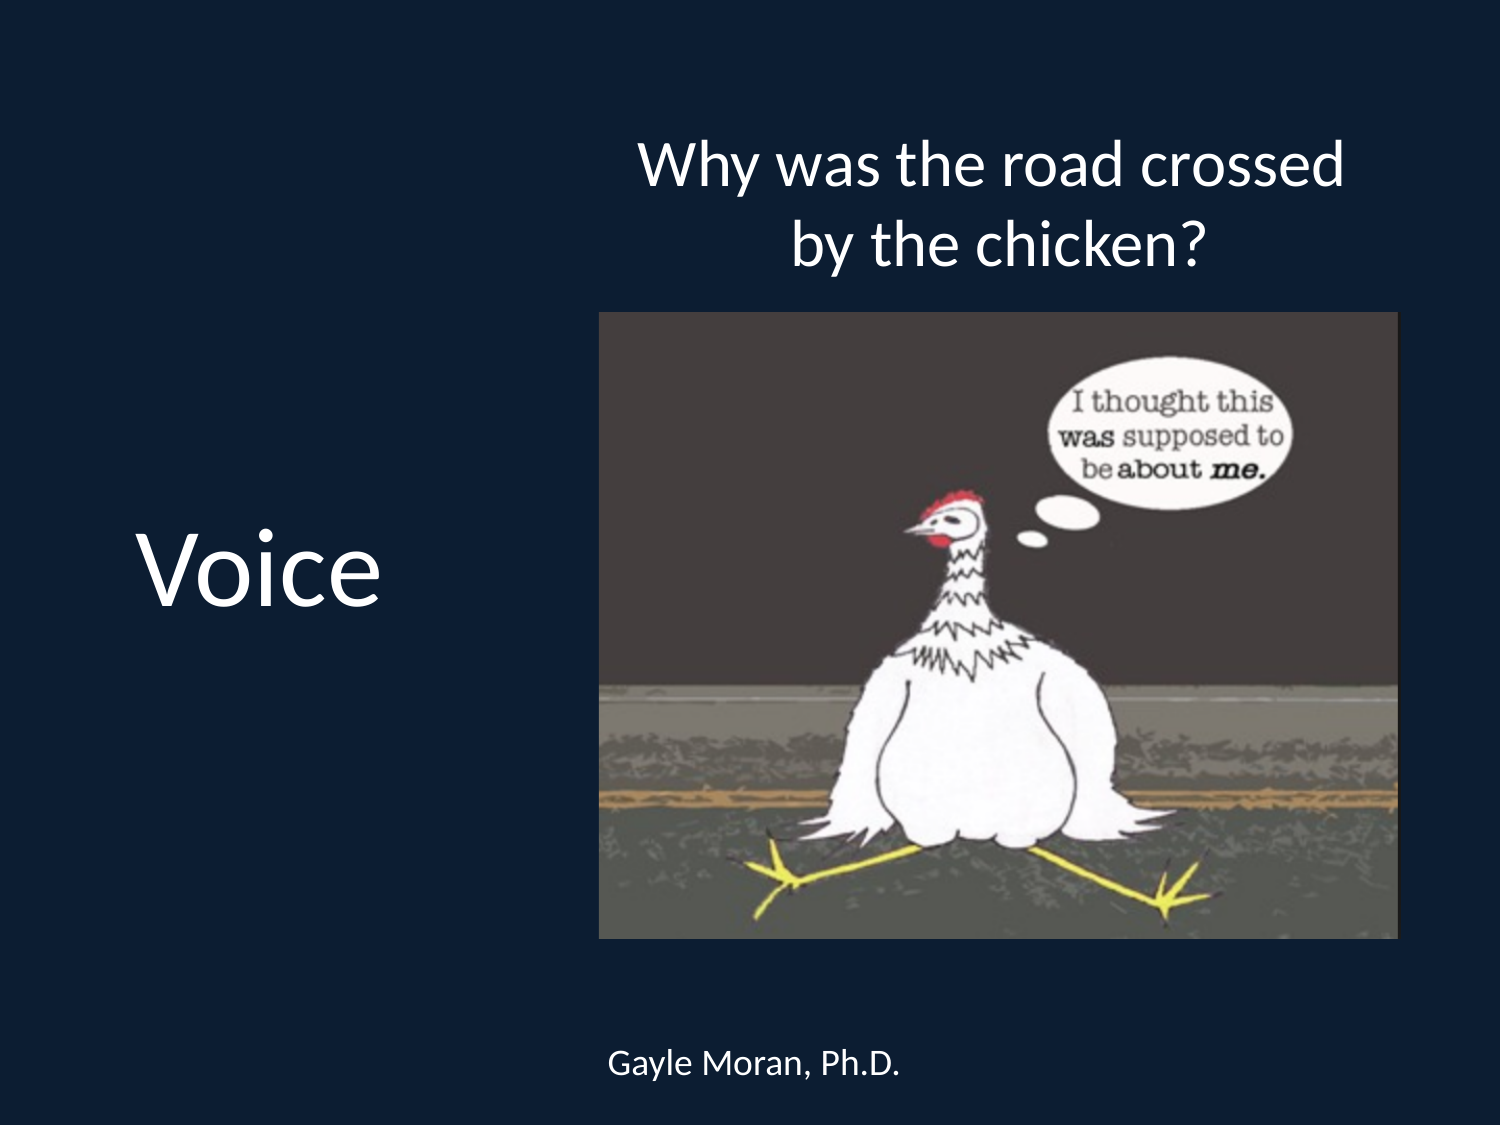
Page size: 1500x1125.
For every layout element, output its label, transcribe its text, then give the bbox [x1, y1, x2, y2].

picture [598, 312, 1402, 940]
text_box Why was the road crossed by the chicken? [547, 111, 1453, 287]
text_box Gayle Moran, Ph.D. [593, 1030, 917, 1091]
text_box Voice [120, 486, 399, 637]
